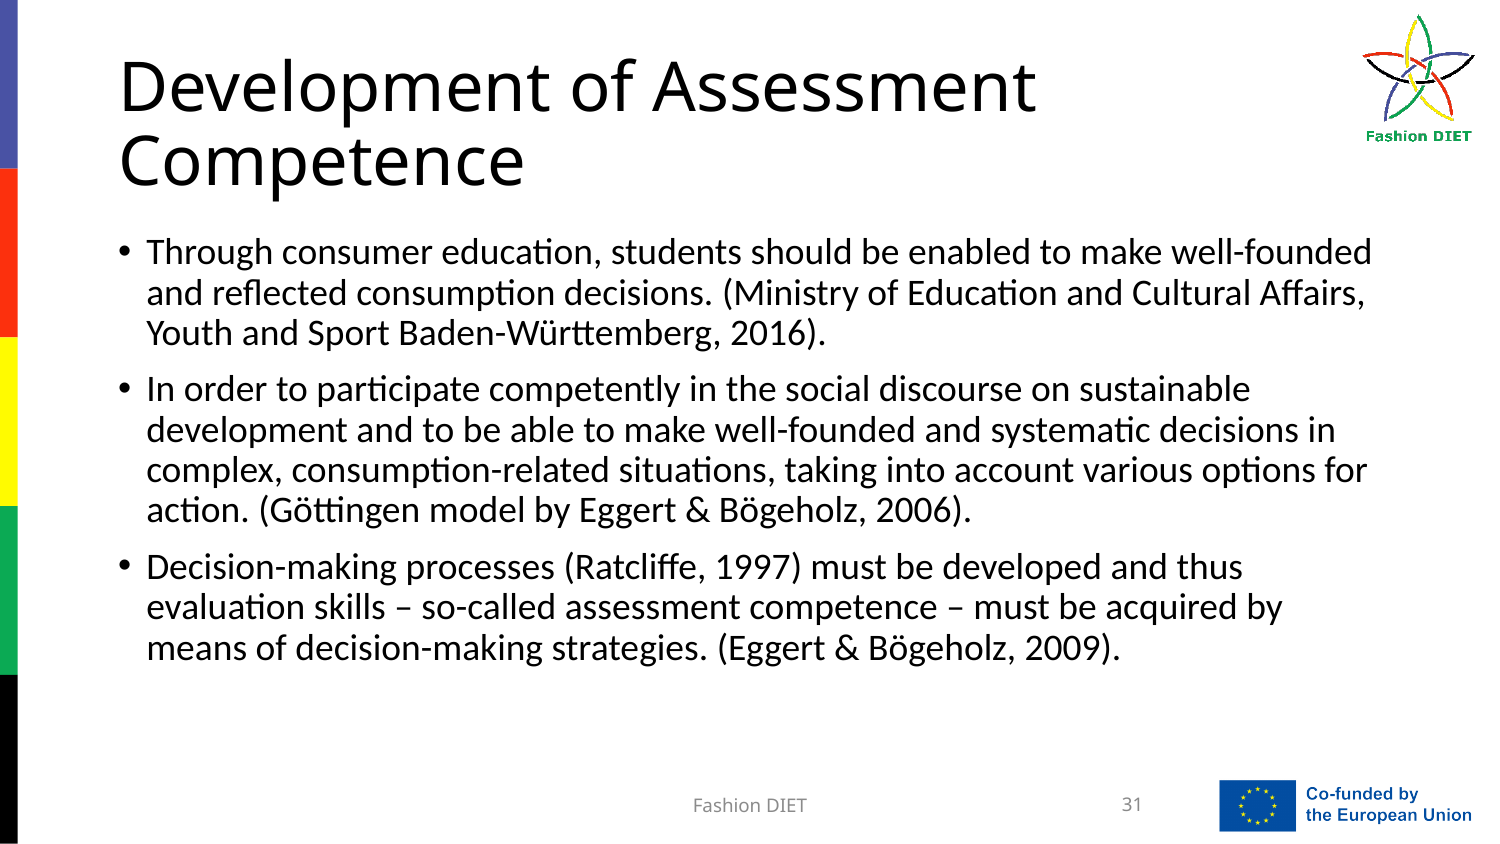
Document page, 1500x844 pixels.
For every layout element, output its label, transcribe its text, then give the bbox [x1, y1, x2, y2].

footer Fashion DIET [496, 782, 1004, 828]
picture [1358, 14, 1480, 151]
title Development of Assessment Competence [103, 45, 1397, 208]
list Through consumer education, students should be enabled to make well-founded and reflected consumption decisions. (Ministry of Education and Cultural Affairs, Youth and Sport Baden-Württemberg, 2016). In order to participate competently in the social discourse on sustainable development and to be able to make well-founded and systematic decisions in complex, consumption-related situations, taking into account various options for action. (Göttingen model by Eggert & Bögeholz, 2006). Decision-making processes (Ratcliffe, 1997) must be developed and thus evaluation skills – so-called assessment competence – must be acquired by means of decision-making strategies. (Eggert & Bögeholz, 2009). [103, 224, 1397, 760]
picture [1216, 777, 1491, 835]
slide_number 31 [820, 783, 1159, 829]
